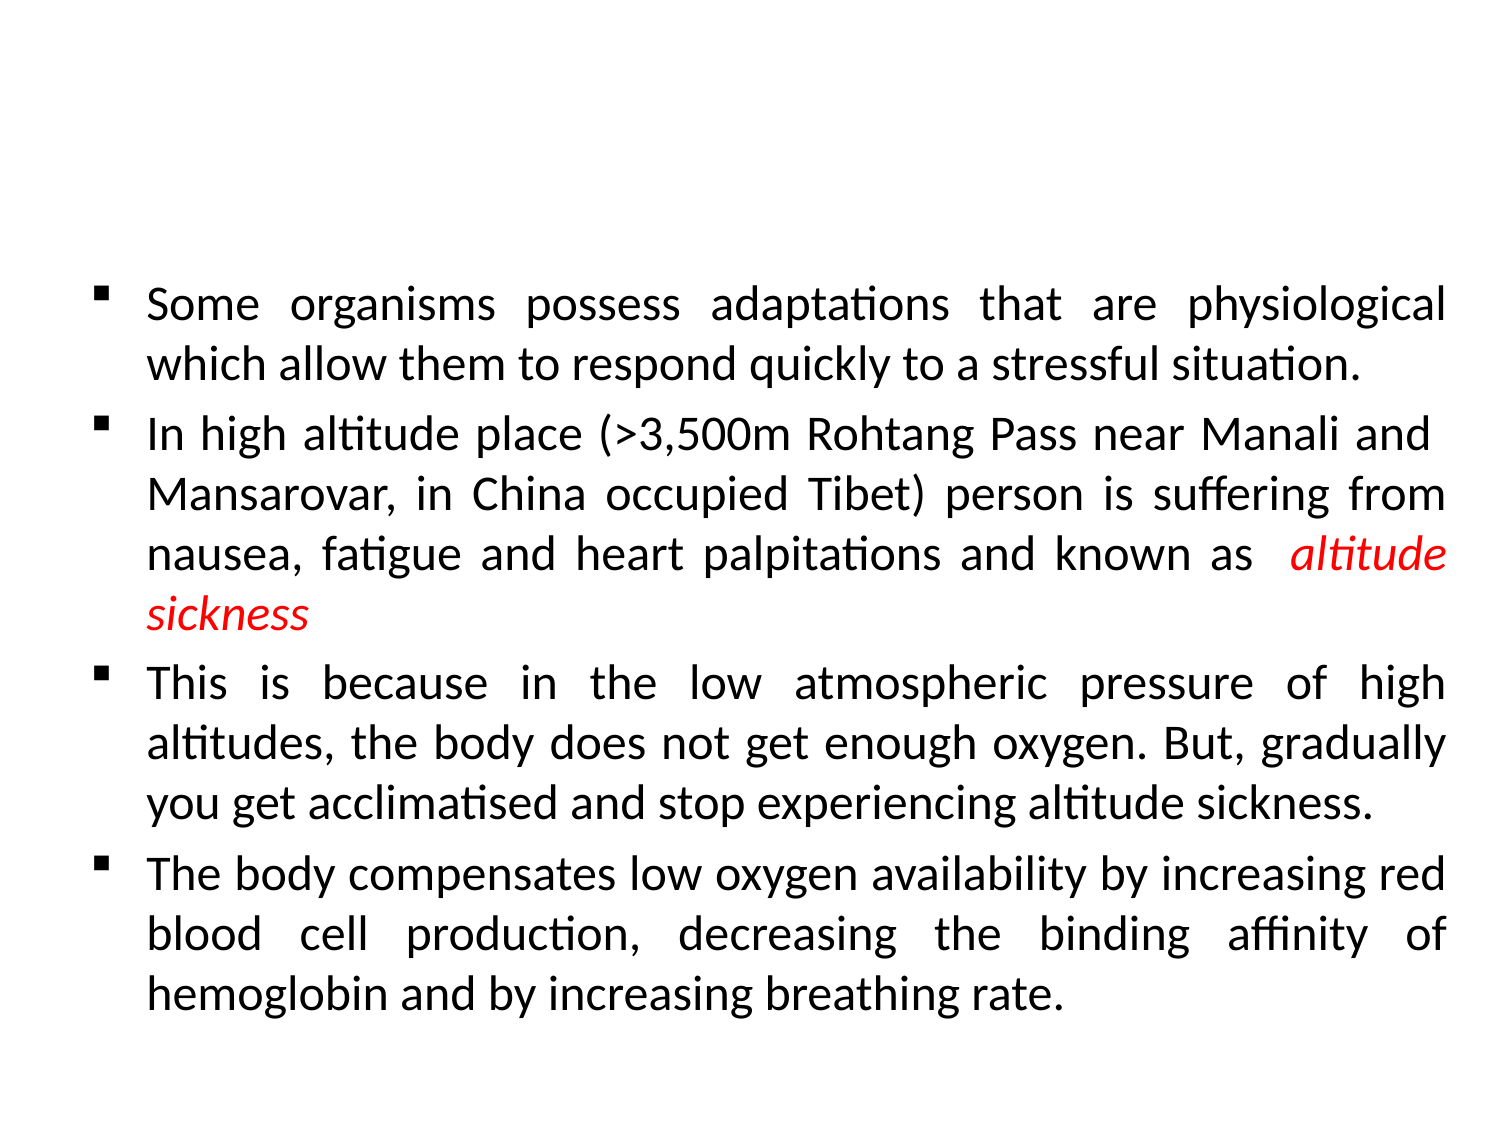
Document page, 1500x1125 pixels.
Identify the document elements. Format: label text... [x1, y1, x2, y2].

list Some organisms possess adaptations that are physiological which allow them to respond quickly to a stressful situation. In high altitude place (>3,500m Rohtang Pass near Manali and Mansarovar, in China occupied Tibet) person is suffering from nausea, fatigue and heart palpitations and known as altitude sickness This is because in the low atmospheric pressure of high altitudes, the body does not get enough oxygen. But, gradually you get acclimatised and stop experiencing altitude sickness. The body compensates low oxygen availability by increasing red blood cell production, decreasing the binding affinity of hemoglobin and by increasing breathing rate. [75, 262, 1463, 1005]
